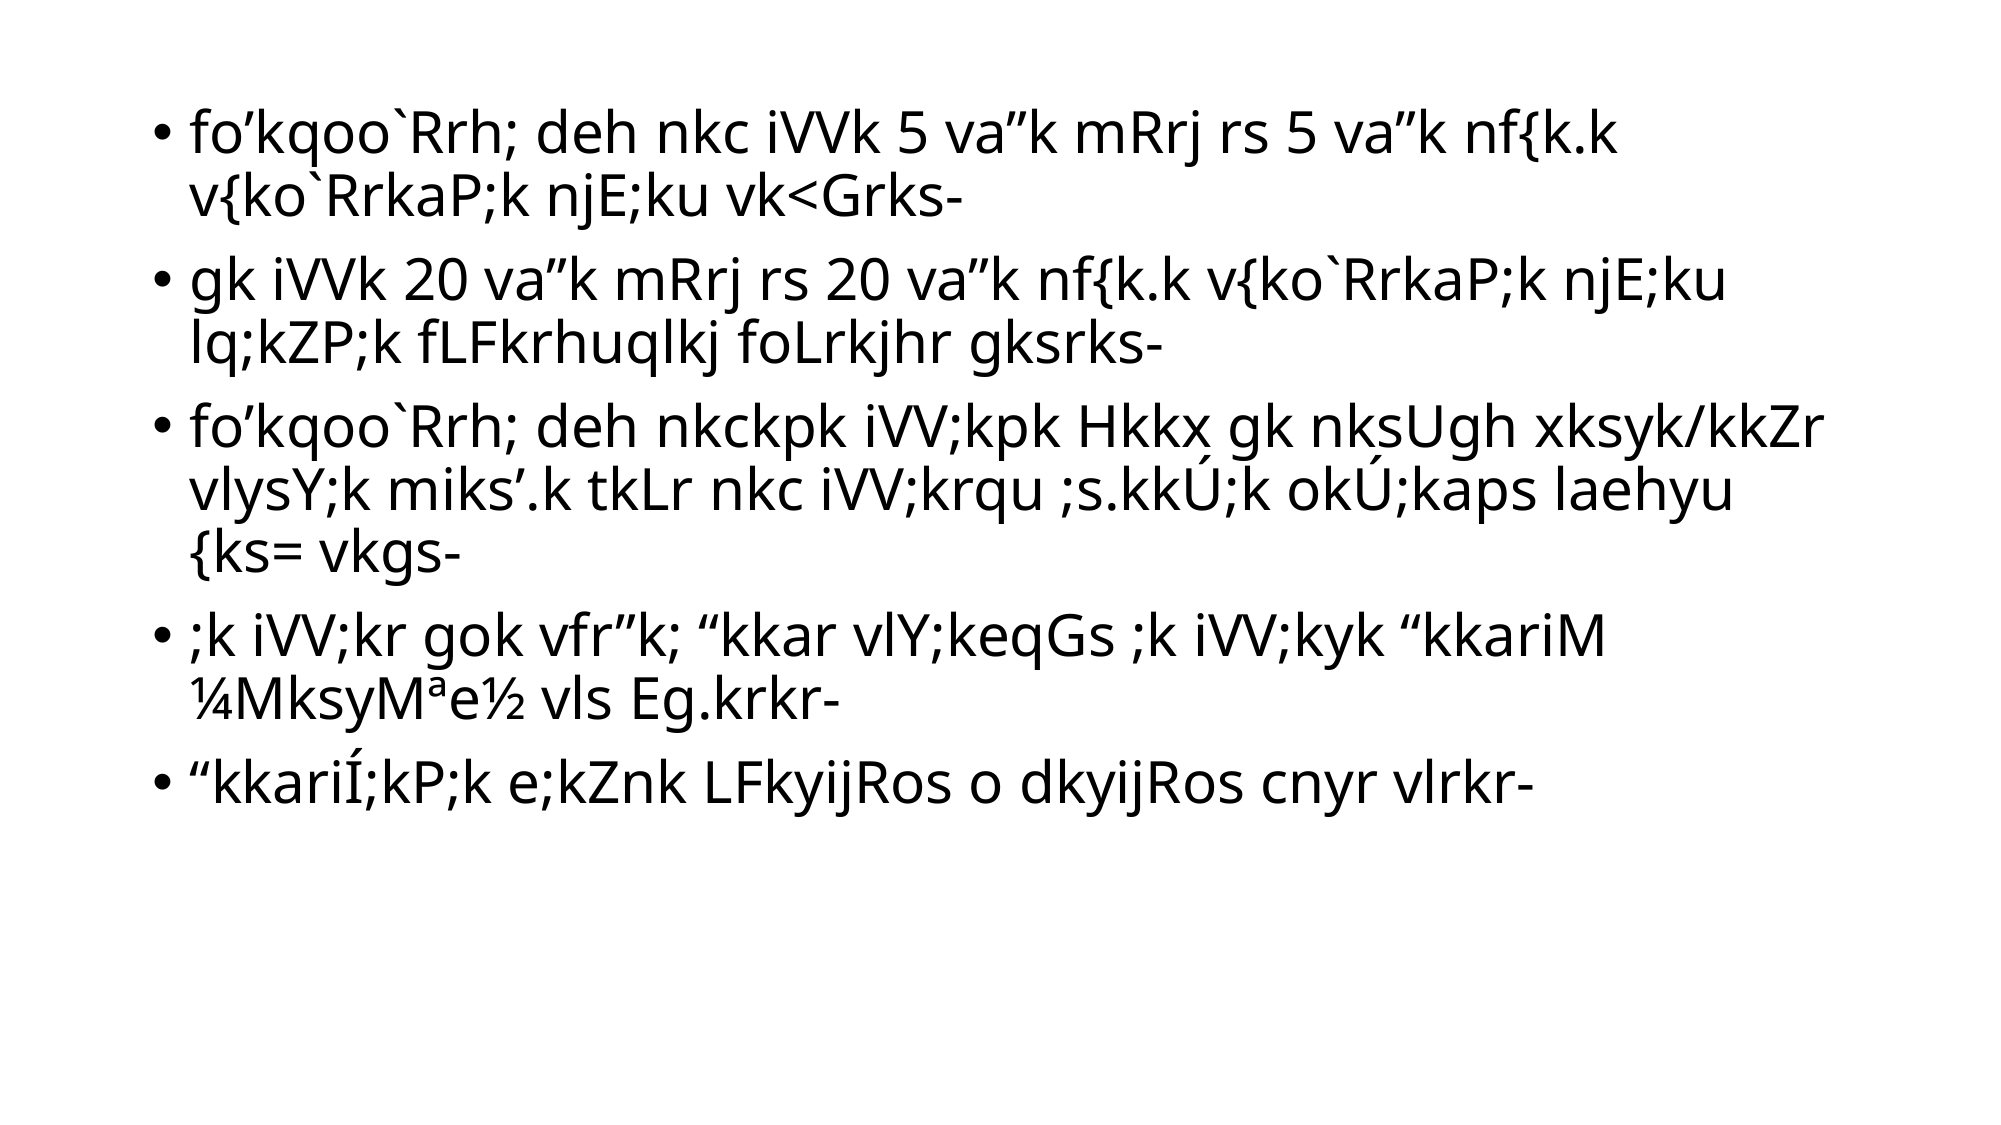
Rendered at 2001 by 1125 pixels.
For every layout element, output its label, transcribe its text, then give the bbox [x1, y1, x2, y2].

list fo’kqoo`Rrh; deh nkc iVVk 5 va”k mRrj rs 5 va”k nf{k.k v{ko`RrkaP;k njE;ku vk<Grks- gk iVVk 20 va”k mRrj rs 20 va”k nf{k.k v{ko`RrkaP;k njE;ku lq;kZP;k fLFkrhuqlkj foLrkjhr gksrks- fo’kqoo`Rrh; deh nkckpk iVV;kpk Hkkx gk nksUgh xksyk/kkZr vlysY;k miks’.k tkLr nkc iVV;krqu ;s.kkÚ;k okÚ;kaps laehyu {ks= vkgs- ;k iVV;kr gok vfr”k; “kkar vlY;keqGs ;k iVV;kyk “kkariM ¼MksyMªe½ vls Eg.krkr- “kkariÍ;kP;k e;kZnk LFkyijRos o dkyijRos cnyr vlrkr- [137, 95, 1863, 810]
